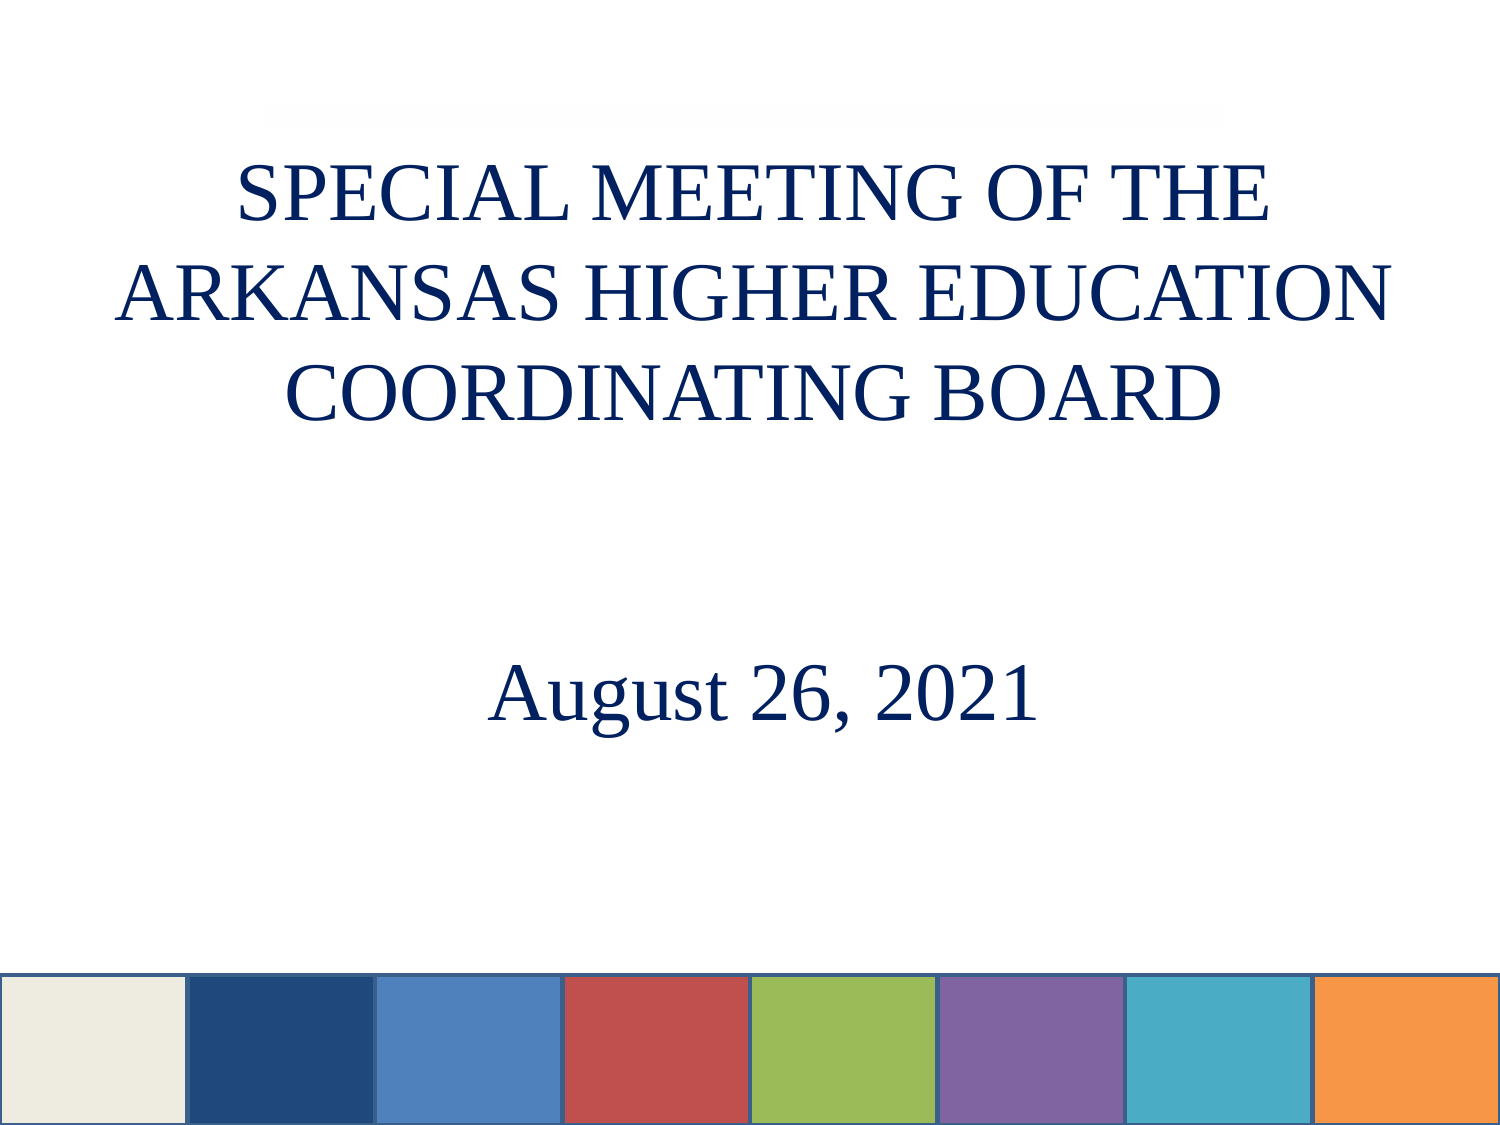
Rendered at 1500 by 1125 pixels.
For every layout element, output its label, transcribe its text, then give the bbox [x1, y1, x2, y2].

text_box SPECIAL MEETING OF THE ARKANSAS HIGHER EDUCATION COORDINATING BOARD August 26, 2021 [58, 129, 1471, 845]
